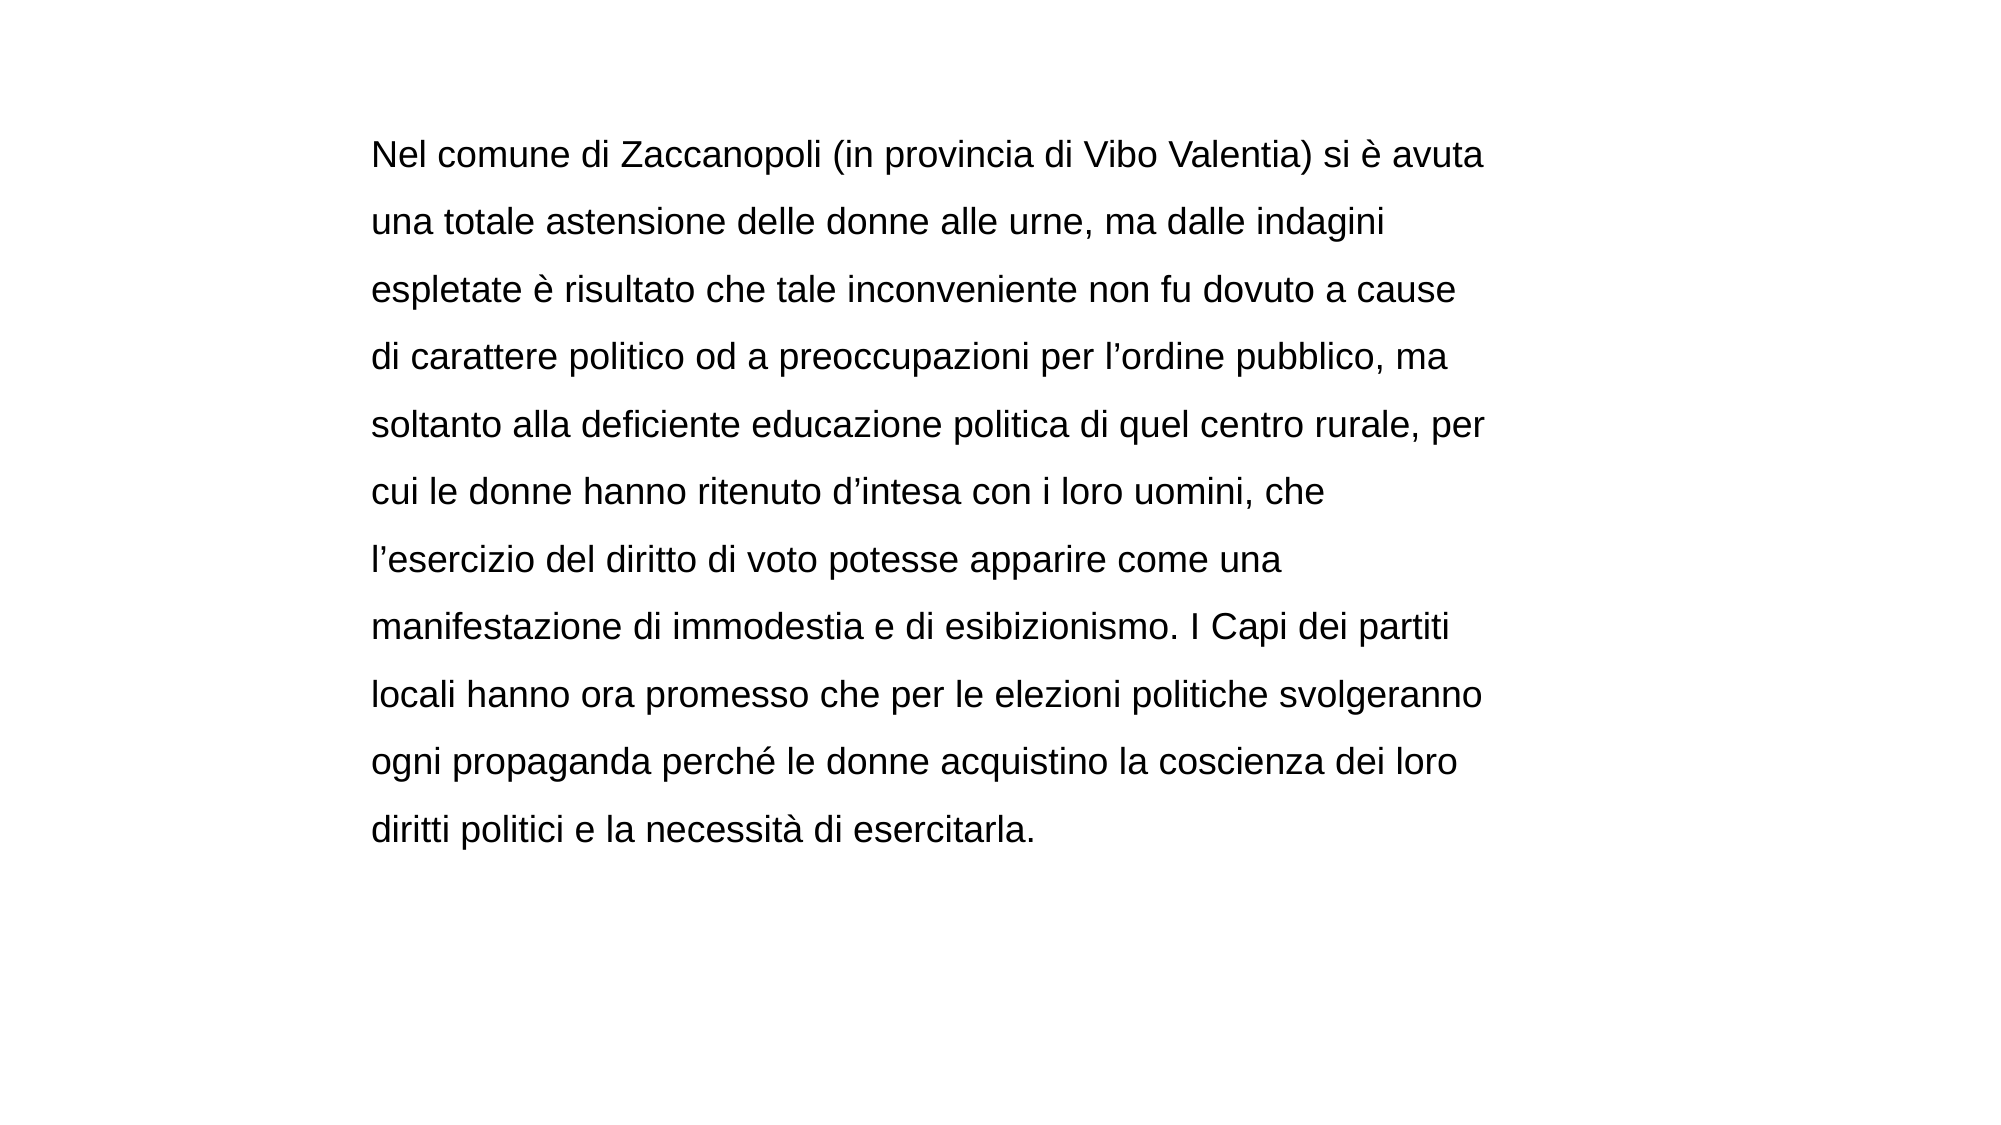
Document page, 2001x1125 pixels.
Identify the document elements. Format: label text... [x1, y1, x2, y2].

text_box Nel comune di Zaccanopoli (in provincia di Vibo Valentia) si è avuta una totale astensione delle donne alle urne, ma dalle indagini espletate è risultato che tale inconveniente non fu dovuto a cause di carattere politico od a preoccupazioni per l’ordine pubblico, ma soltanto alla deficiente educazione politica di quel centro rurale, per cui le donne hanno ritenuto d’intesa con i loro uomini, che l’esercizio del diritto di voto potesse apparire come una manifestazione di immodestia e di esibizionismo. I Capi dei partiti locali hanno ora promesso che per le elezioni politiche svolgeranno ogni propaganda perché le donne acquistino la coscienza dei loro diritti politici e la necessità di esercitarla. [356, 99, 1500, 858]
